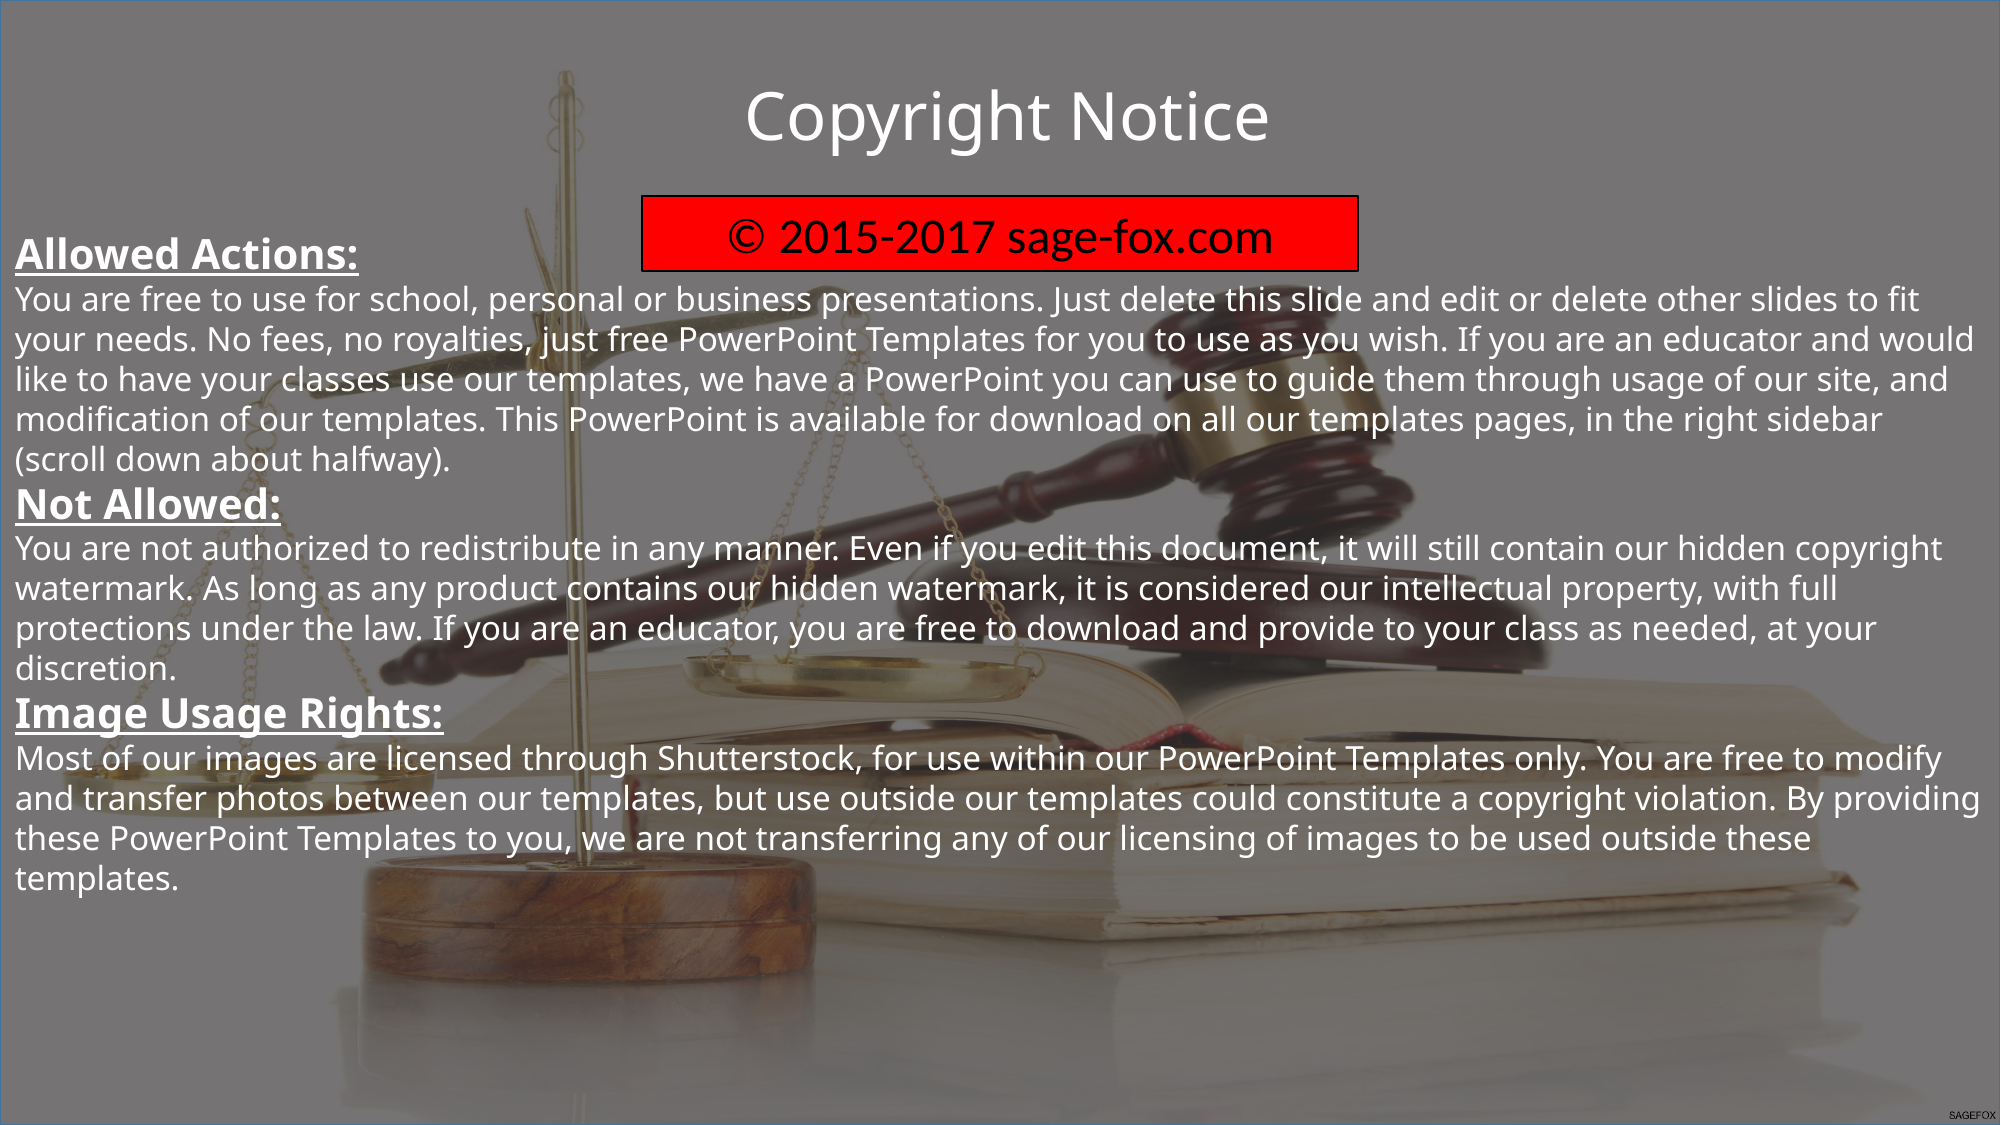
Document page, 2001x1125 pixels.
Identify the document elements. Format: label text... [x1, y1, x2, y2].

text_box © 2015-2017 sage-fox.com [641, 196, 1358, 272]
text_box Allowed Actions: You are free to use for school, personal or business presentations. Just delete this slide and edit or delete other slides to fit your needs. No fees, no royalties, just free PowerPoint Templates for you to use as you wish. If you are an educator and would like to have your classes use our templates, we have a PowerPoint you can use to guide them through usage of our site, and modification of our templates. This PowerPoint is available for download on all our templates pages, in the right sidebar (scroll down about halfway). Not Allowed: You are not authorized to redistribute in any manner. Even if you edit this document, it will still contain our hidden copyright watermark. As long as any product contains our hidden watermark, it is considered our intellectual property, with full protections under the law. If you are an educator, you are free to download and provide to your class as needed, at your discretion. Image Usage Rights: Most of our images are licensed through Shutterstock, for use within our PowerPoint Templates only. You are free to modify and transfer photos between our templates, but use outside our templates could constitute a copyright violation. By providing these PowerPoint Templates to you, we are not transferring any of our licensing of images to be used outside these templates. [0, 0, 2000, 1125]
title Copyright Notice [493, 60, 1524, 178]
